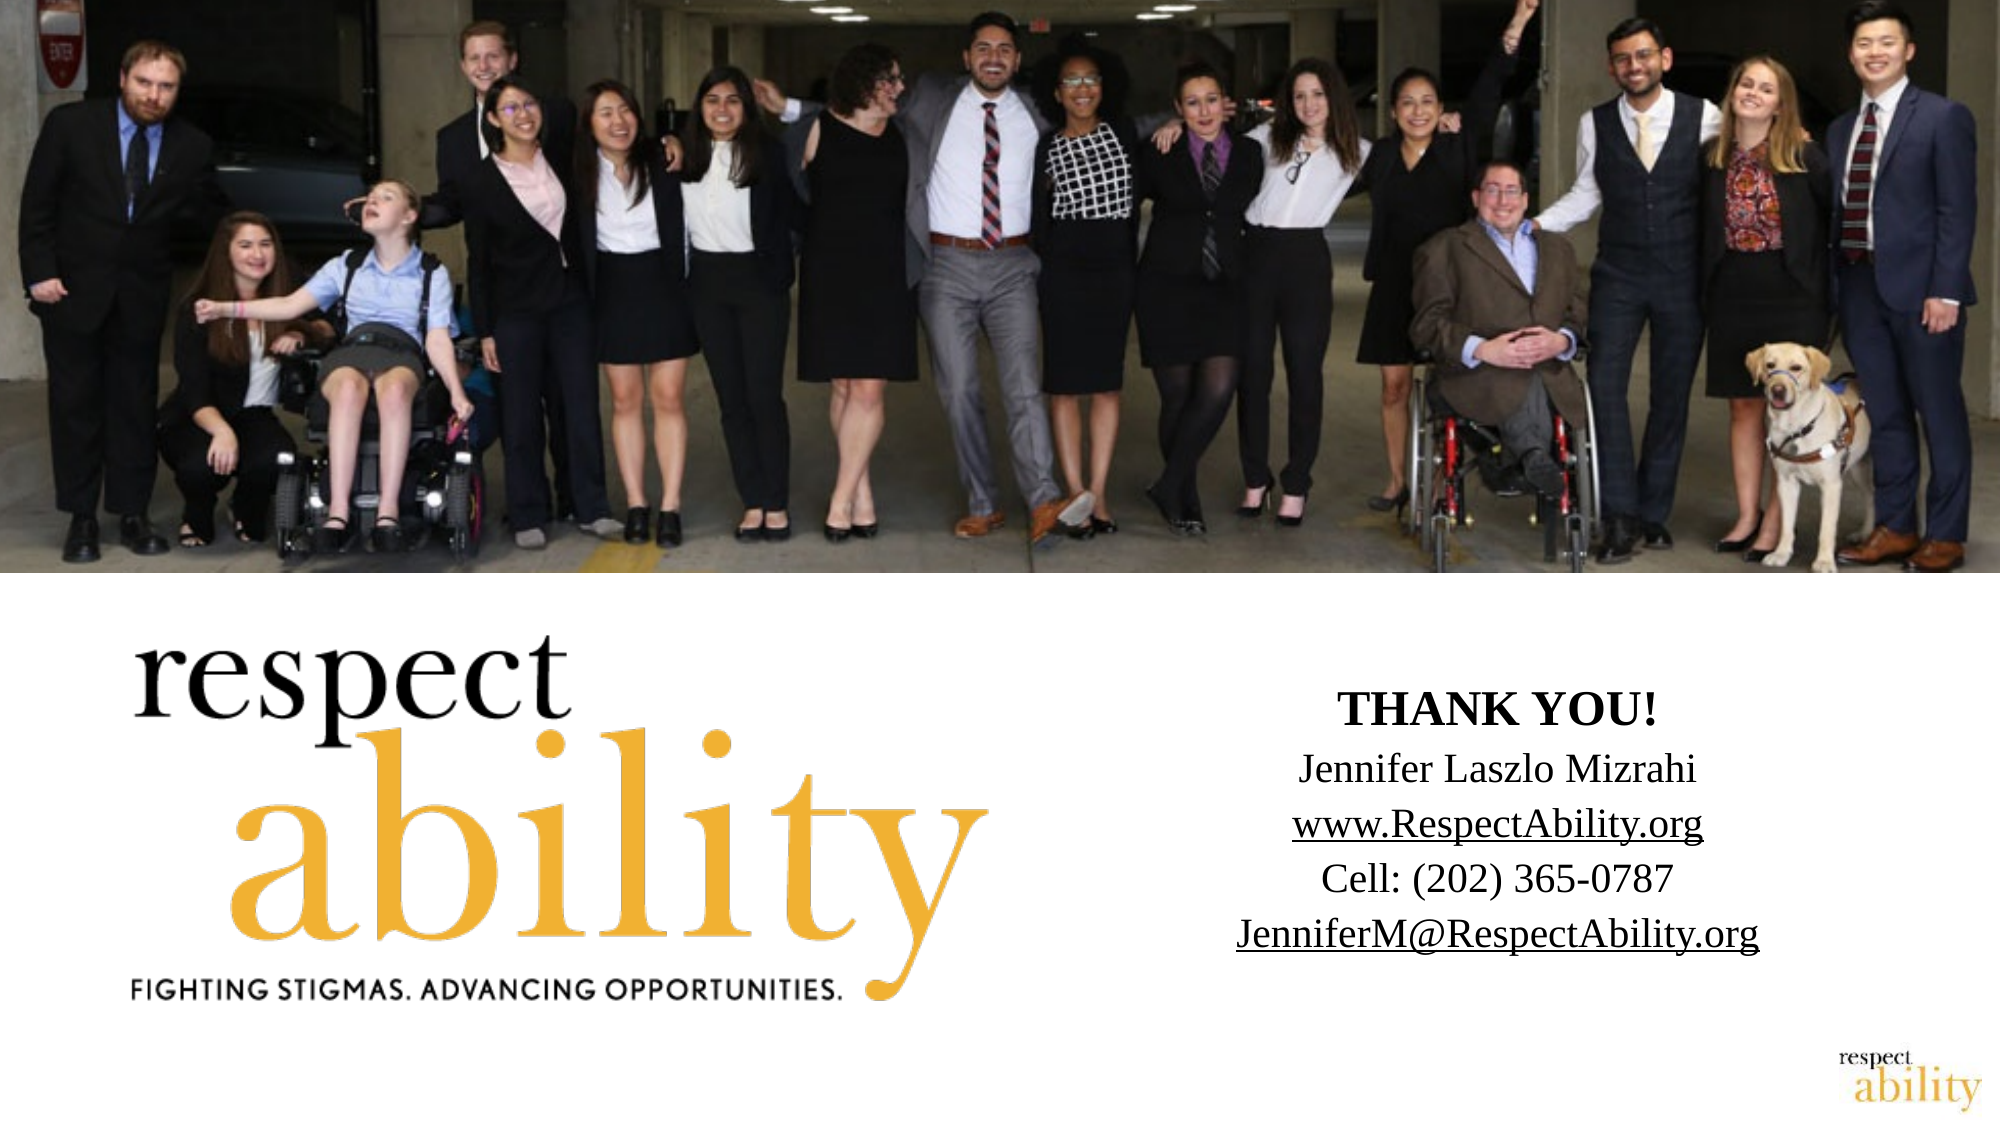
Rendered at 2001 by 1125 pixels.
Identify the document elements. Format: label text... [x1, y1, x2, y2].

picture [0, 0, 2000, 573]
picture [1839, 1042, 1982, 1120]
picture [112, 620, 1000, 1018]
text_box THANK YOU! Jennifer Laszlo Mizrahi www.RespectAbility.org Cell: (202) 365-0787 JenniferM@RespectAbility.org [1147, 675, 1849, 964]
